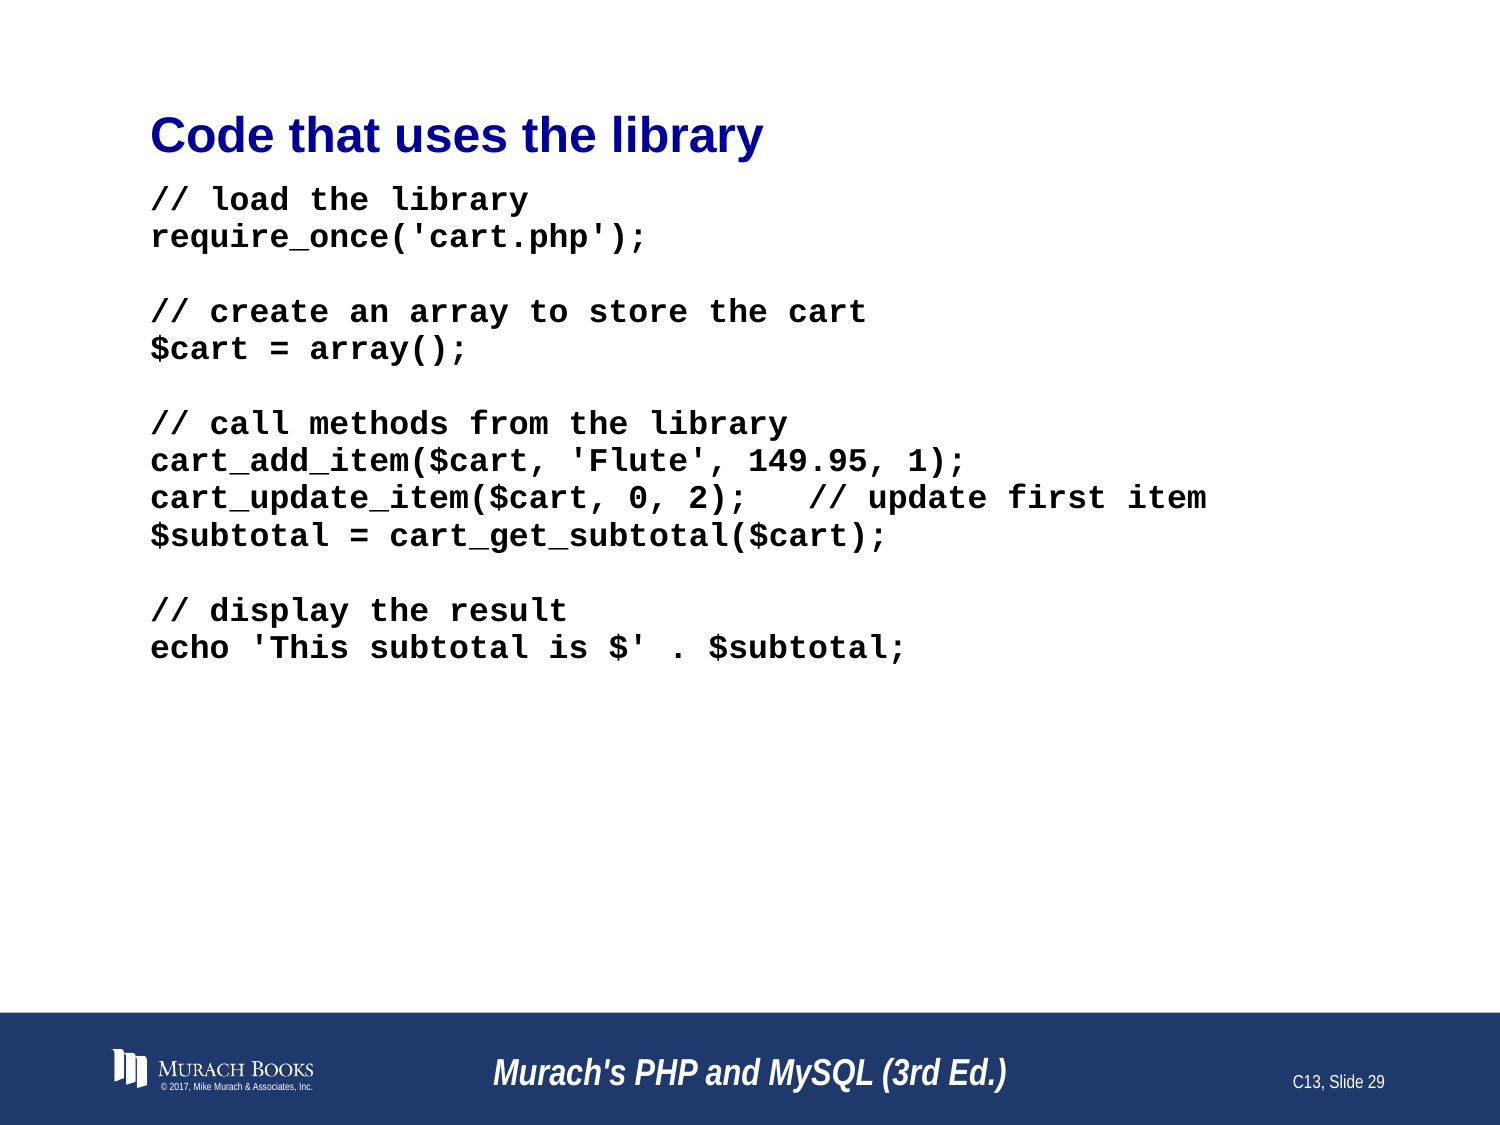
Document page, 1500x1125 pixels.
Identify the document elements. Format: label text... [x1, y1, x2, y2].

slide_number C13, Slide 29 [1087, 1025, 1400, 1100]
footer © 2017, Mike Murach & Associates, Inc. [12, 1025, 463, 1100]
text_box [149, 182, 1346, 763]
slide_number Murach's PHP and MySQL (3rd Ed.) [463, 1025, 1050, 1100]
title Code that uses the library [150, 101, 1350, 163]
